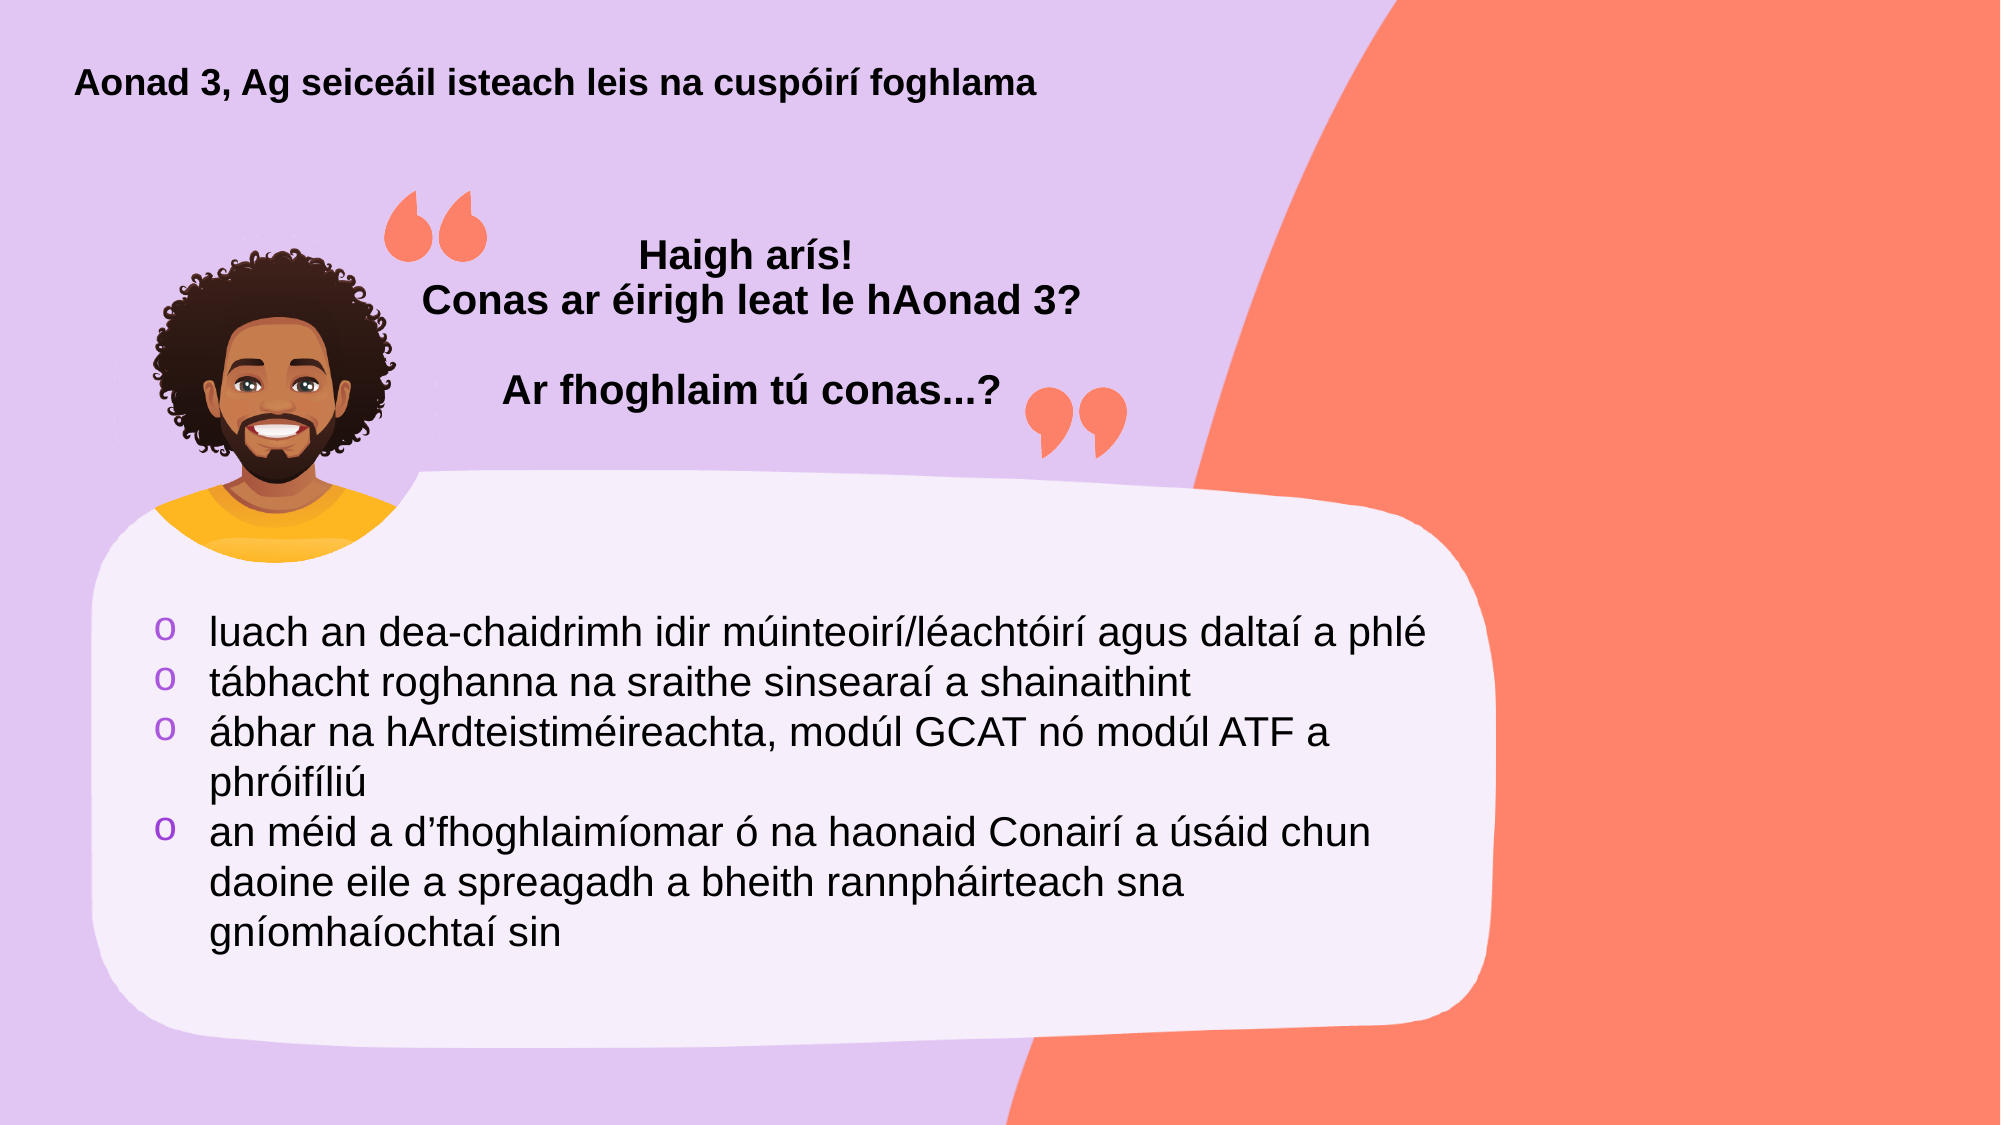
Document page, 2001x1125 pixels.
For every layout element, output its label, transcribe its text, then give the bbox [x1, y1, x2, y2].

picture [0, 0, 2001, 1125]
text_box Haigh arís! Conas ar éirigh leat le hAonad 3? Ar fhoghlaim tú conas...? [441, 226, 1107, 422]
text_box Aonad 3, Ag seiceáil isteach leis na cuspóirí foghlama [58, 53, 1444, 112]
